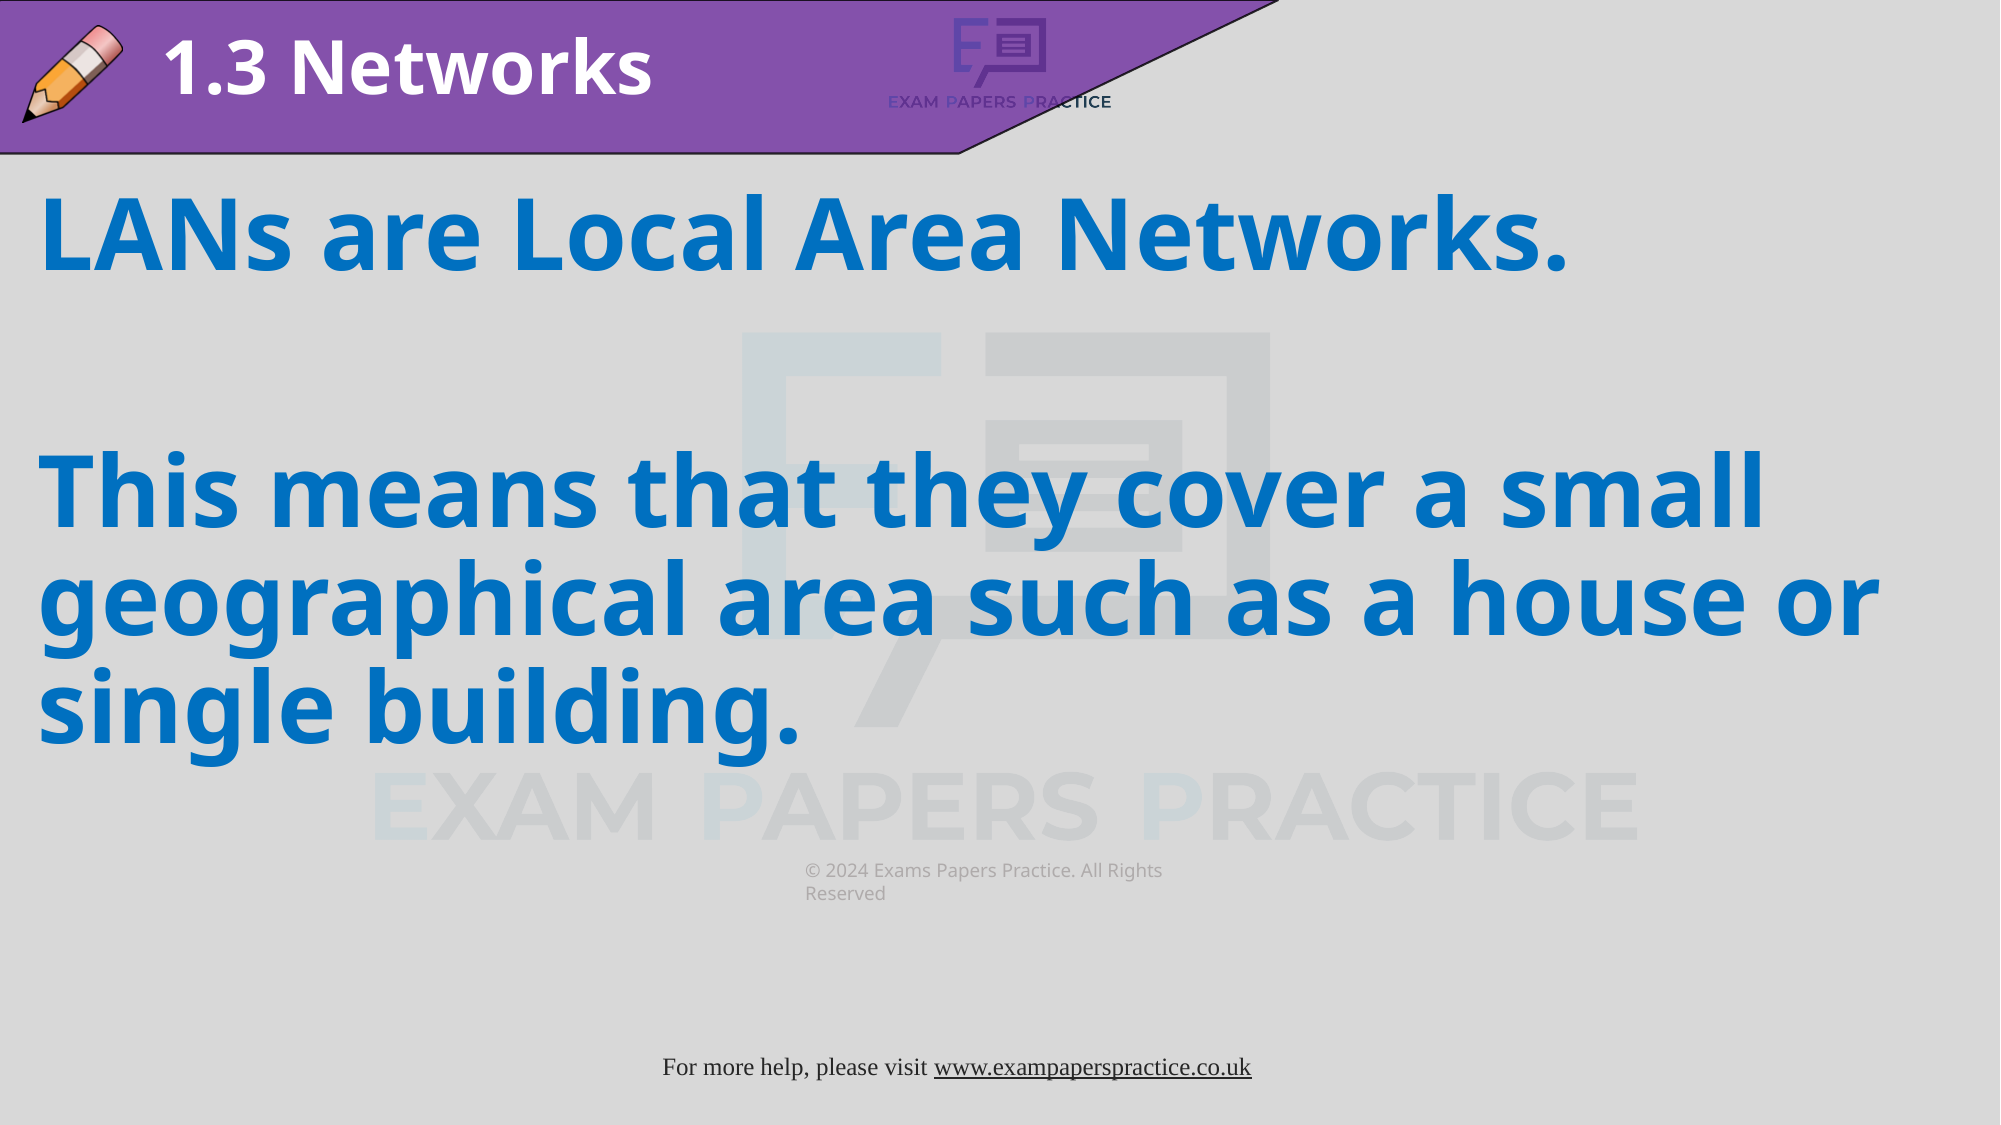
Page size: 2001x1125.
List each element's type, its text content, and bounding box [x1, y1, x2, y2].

picture [22, 25, 123, 123]
list LANs are Local Area Networks. This means that they cover a small geographical area such as a house or single building. [22, 176, 1974, 1120]
list 1.3 Networks [146, 22, 960, 134]
